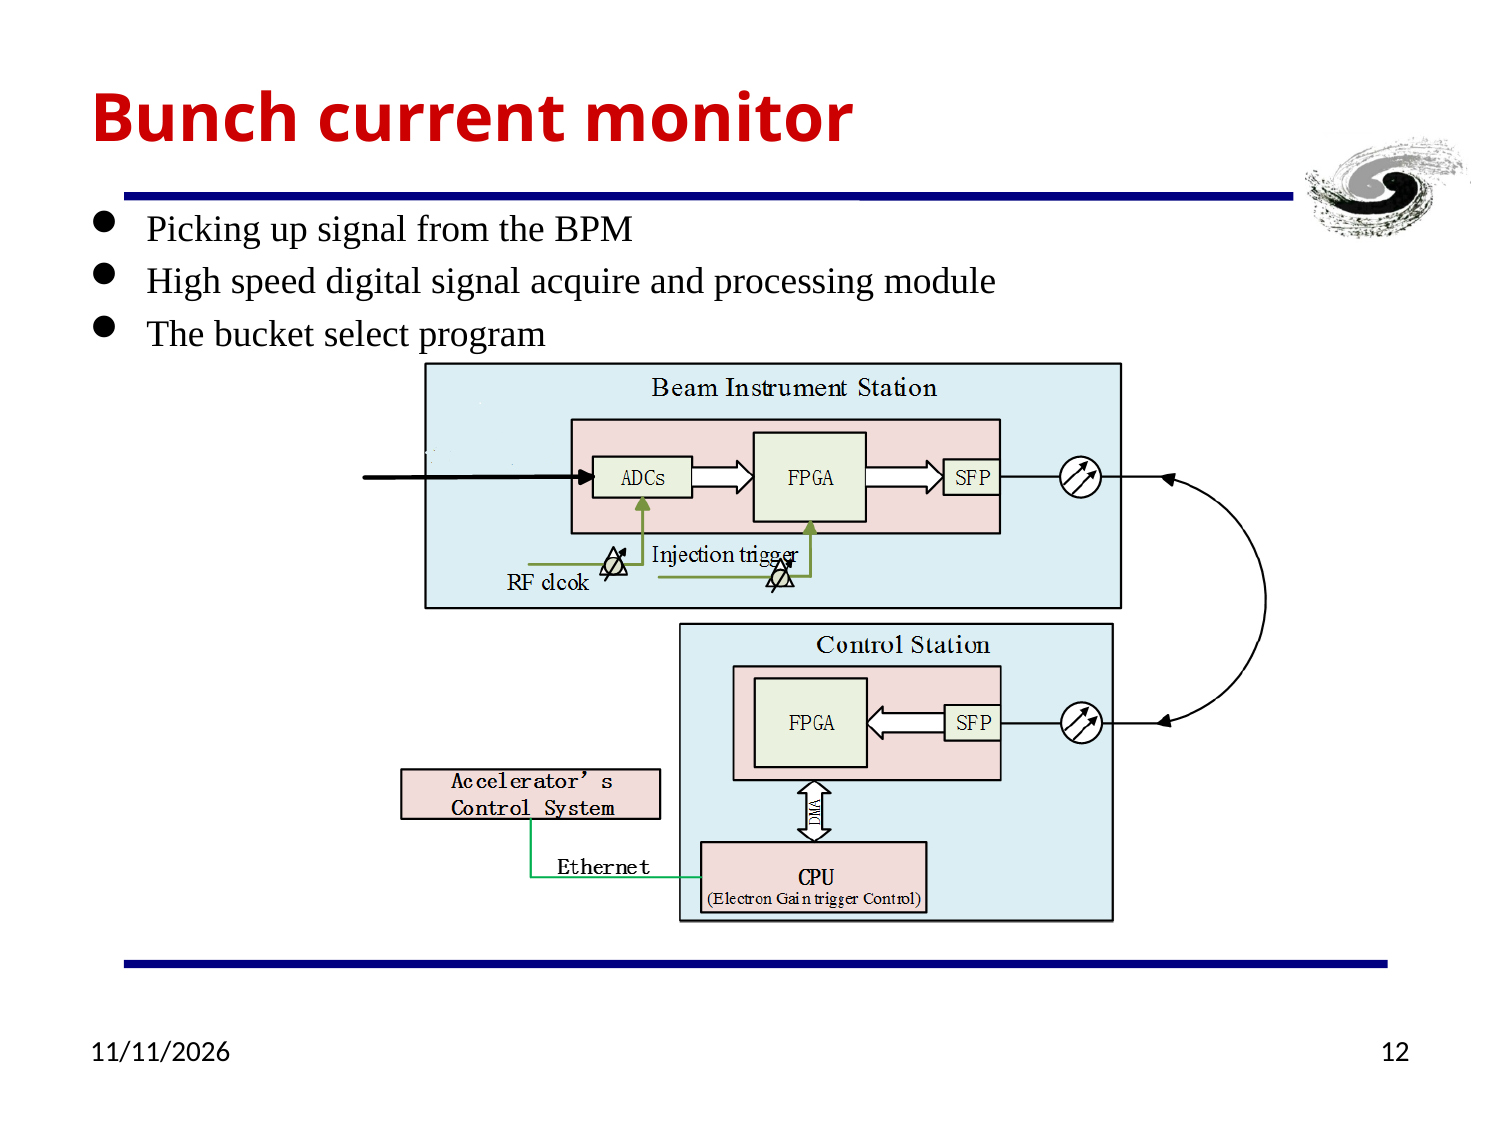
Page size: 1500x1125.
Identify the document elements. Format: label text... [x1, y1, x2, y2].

picture [359, 361, 1323, 923]
picture [1305, 132, 1471, 244]
list Picking up signal from the BPM High speed digital signal acquire and processing module The bucket select program [75, 196, 1425, 939]
slide_number 12 [1074, 1024, 1426, 1103]
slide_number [74, 1024, 426, 1103]
title Bunch current monitor [75, 45, 1425, 185]
